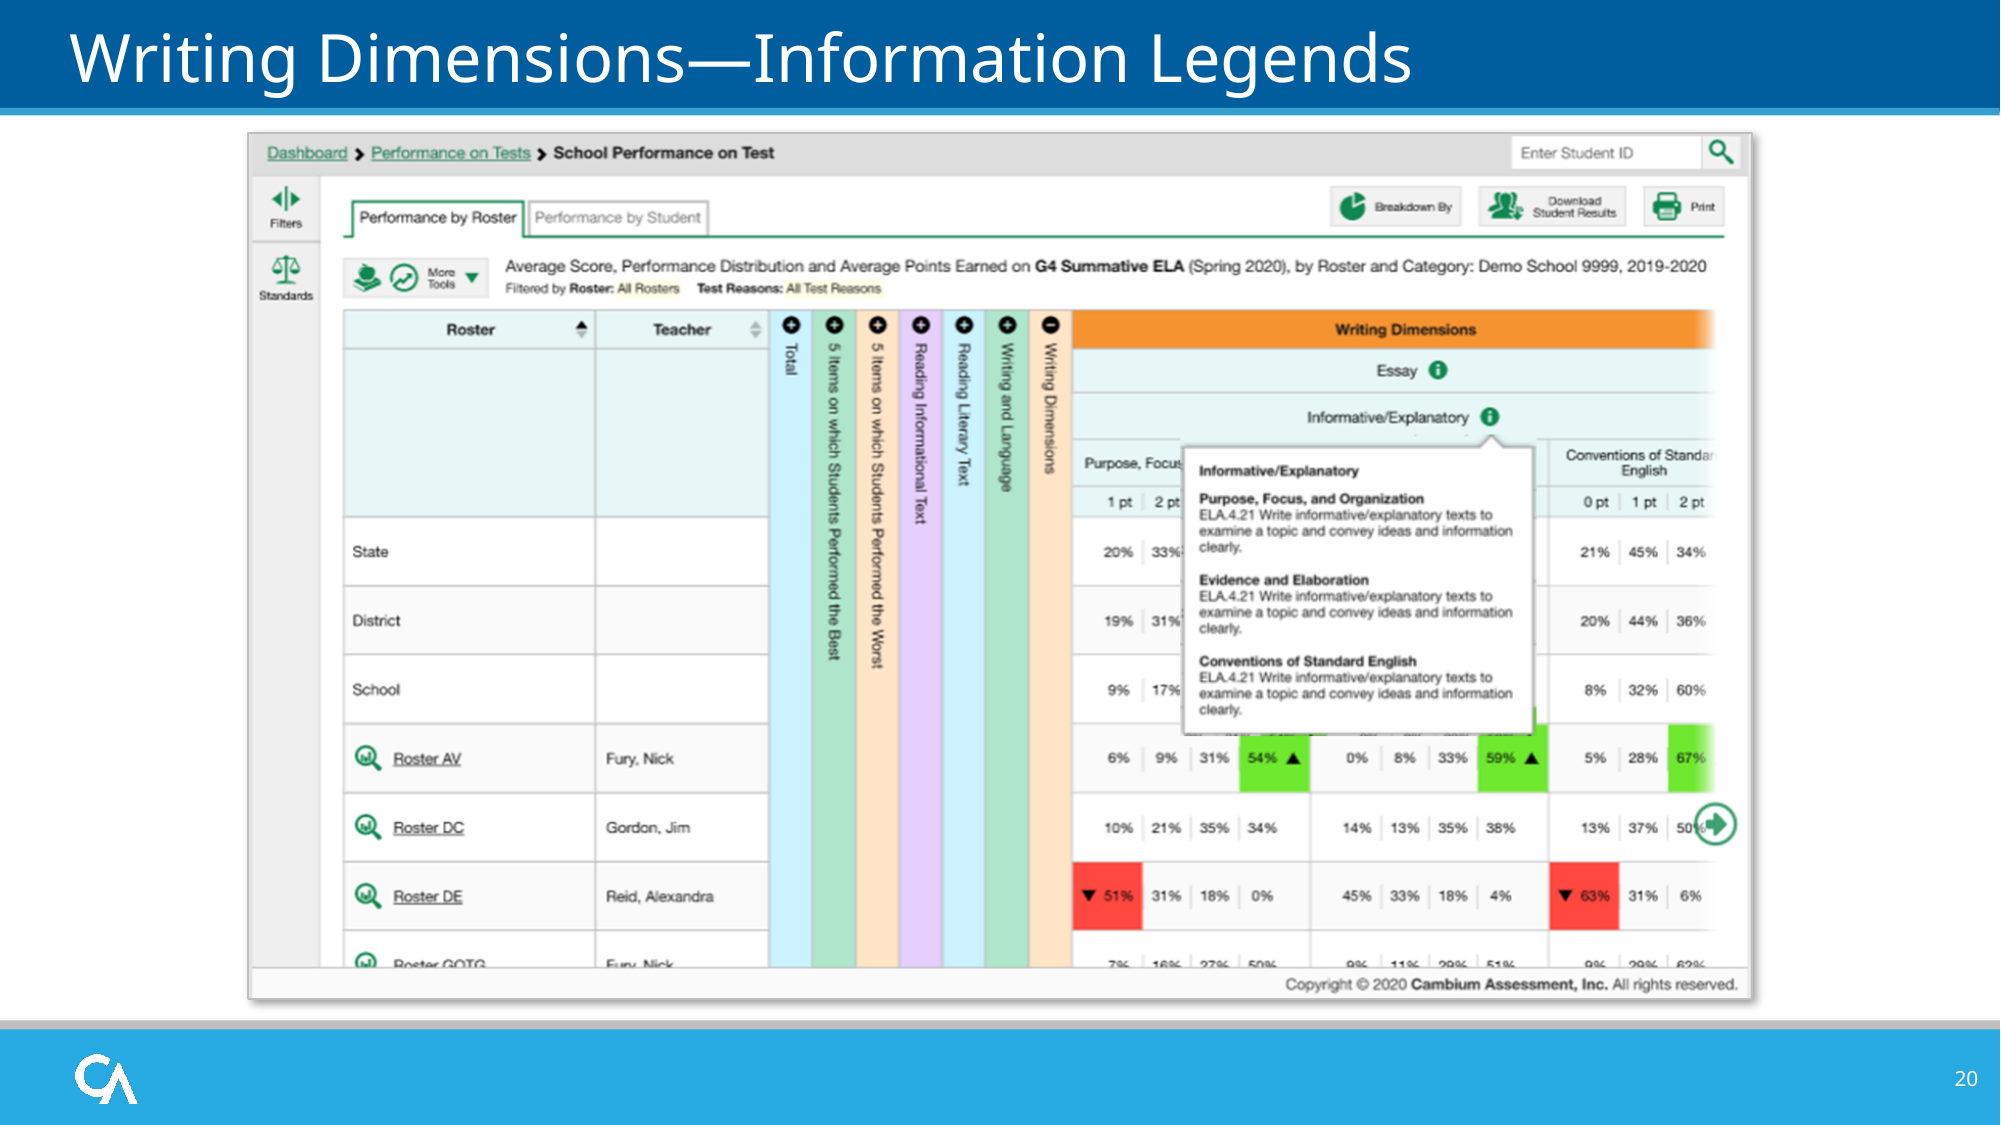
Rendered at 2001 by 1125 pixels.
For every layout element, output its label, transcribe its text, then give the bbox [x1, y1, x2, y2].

picture [75, 1054, 138, 1104]
title Writing Dimensions—Information Legends [69, 10, 1935, 96]
picture [249, 133, 1751, 998]
slide_number 20 [1877, 1057, 1993, 1103]
